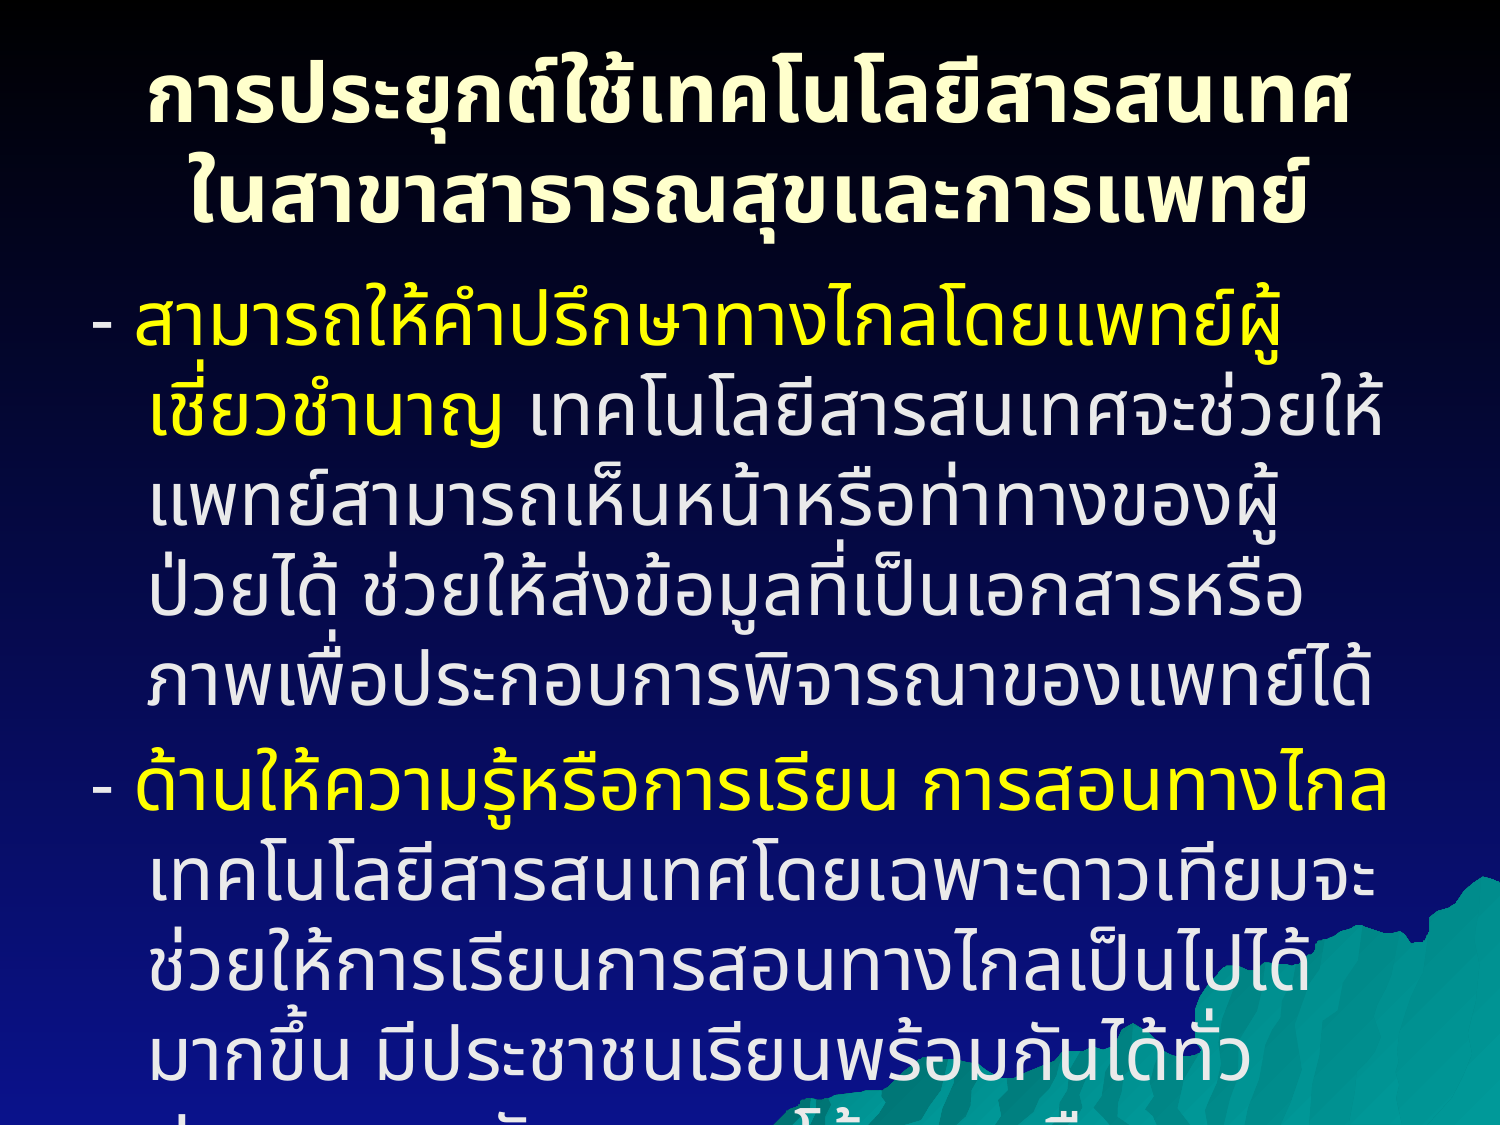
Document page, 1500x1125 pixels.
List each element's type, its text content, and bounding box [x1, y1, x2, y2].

title การประยุกต์ใช้เทคโนโลยีสารสนเทศ ในสาขาสาธารณสุขและการแพทย์ [74, 45, 1426, 233]
list - สามารถให้คำปรึกษาทางไกลโดยแพทย์ผู้เชี่ยวชำนาญ เทคโนโลยีสารสนเทศจะช่วยให้แพทย์สามารถเห็นหน้าหรือท่าทางของผู้ป่วยได้ ช่วยให้ส่งข้อมูลที่เป็นเอกสารหรือภาพเพื่อประกอบการพิจารณาของแพทย์ได้ - ด้านให้ความรู้หรือการเรียน การสอนทางไกล เทคโนโลยีสารสนเทศโดยเฉพาะดาวเทียมจะช่วยให้การเรียนการสอนทางไกลเป็นไปได้มากขึ้น มีประชาชนเรียนพร้อมกันได้ทั่วประเทศและยังสามารถโต้ตอบหรือถามคำถามได้ด้วย [74, 262, 1426, 1006]
